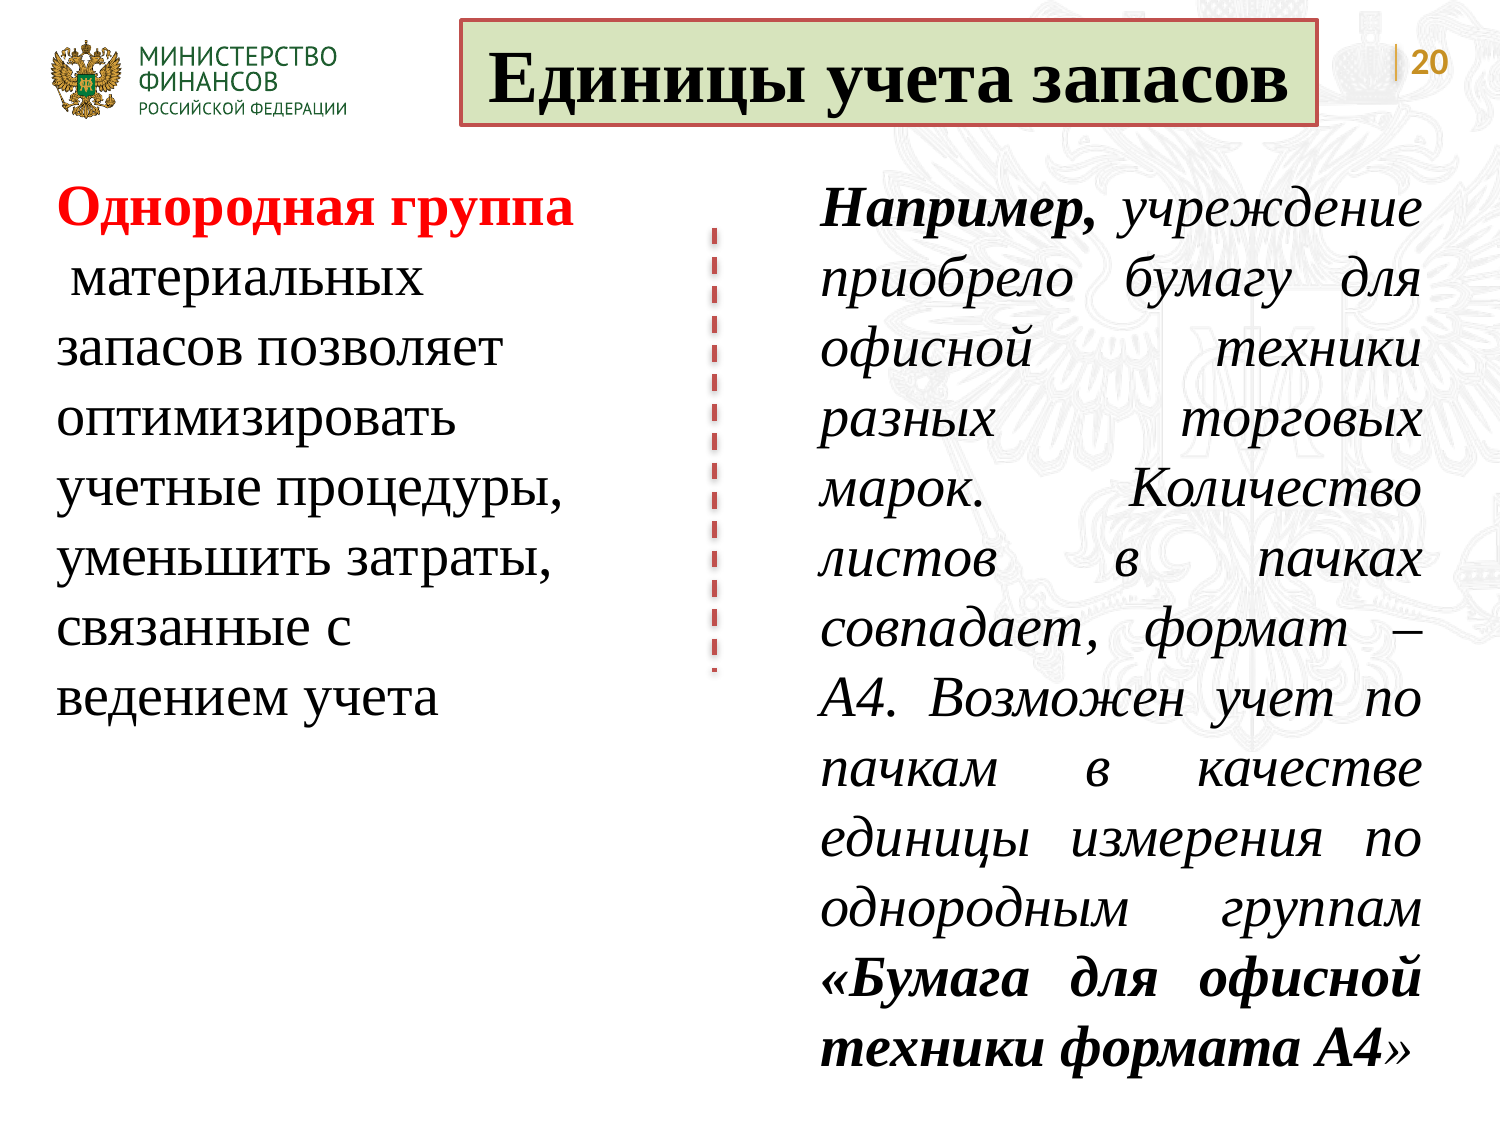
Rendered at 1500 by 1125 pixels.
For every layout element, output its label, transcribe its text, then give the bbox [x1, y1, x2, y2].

text_box Например, учреждение приобрело бумагу для офисной техники разных торговых марок. Количество листов в пачках совпадает, формат – А4. Возможен учет по пачкам в качестве единицы измерения по однородным группам «Бумага для офисной техники формата А4» [806, 160, 1438, 1086]
text_box 20 [1395, 29, 1481, 90]
text_box Единицы учета запасов [459, 18, 1319, 127]
text_box Однородная группа материальных запасов позволяет оптимизировать учетные процедуры, уменьшить затраты, связанные с ведением учета [41, 159, 597, 735]
